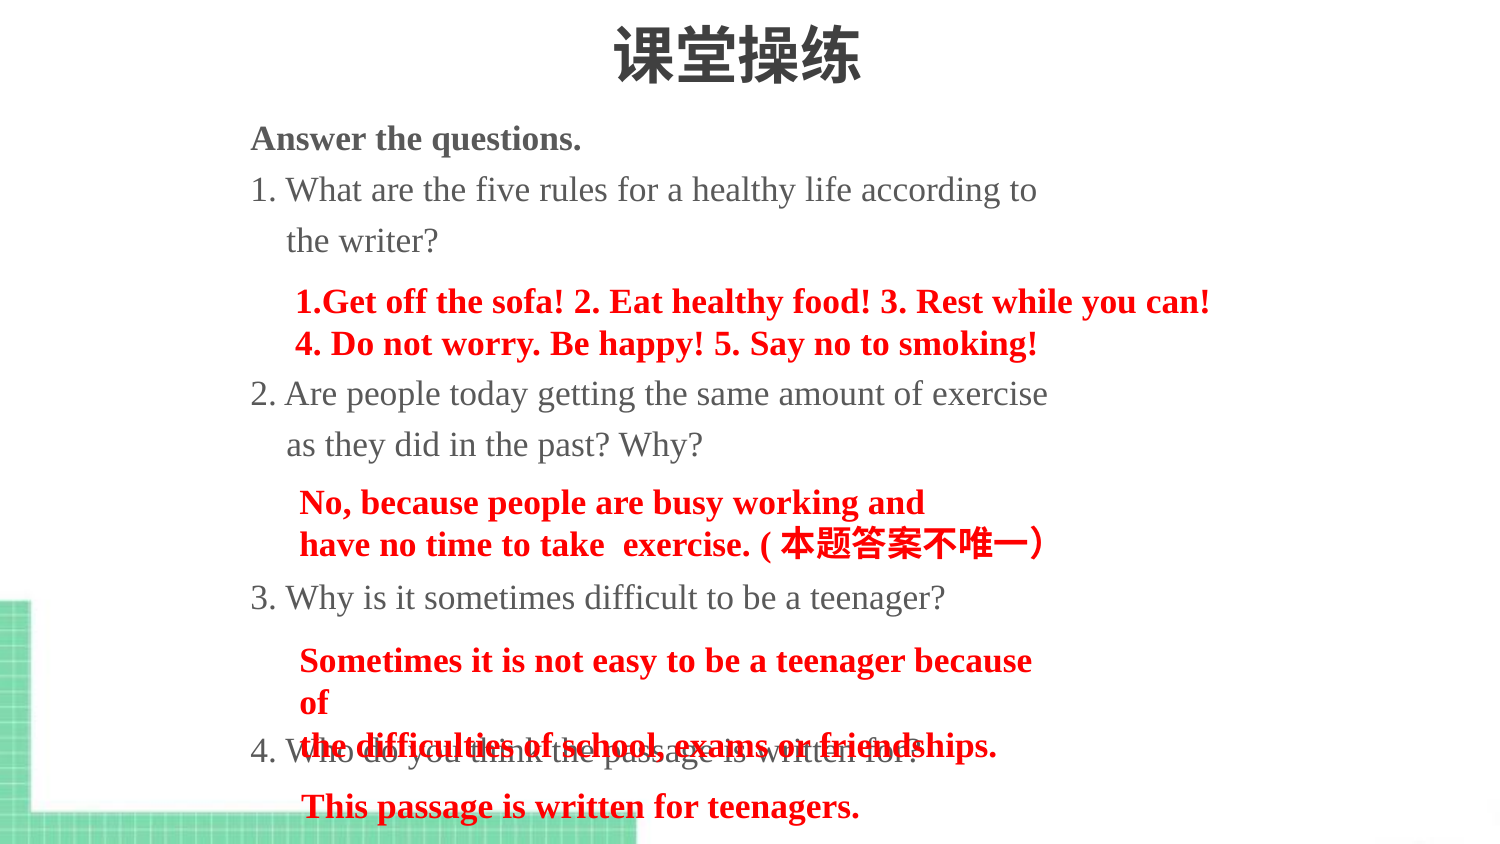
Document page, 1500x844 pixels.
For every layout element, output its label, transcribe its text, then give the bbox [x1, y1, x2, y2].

picture [0, 0, 1500, 844]
text_box No, because people are busy working and have no time to take exercise. (本题答案不唯一） [288, 473, 1196, 570]
text_box Sometimes it is not easy to be a teenager because of the difficulties of school, exams or friendships. [288, 631, 1064, 770]
text_box 1.Get off the sofa! 2. Eat healthy food! 3. Rest while you can! 4. Do not worry. Be happy! 5. Say no to smoking! [283, 272, 1263, 369]
text_box Answer the questions. 1. What are the five rules for a healthy life according to the writer? 2. Are people today getting the same amount of exercise as they did in the past? Why? 3. Why is it sometimes difficult to be a teenager? 4. Who do you think the passage is written for? [239, 105, 1317, 776]
text_box This passage is written for teenagers. [289, 777, 872, 832]
title 课堂操练 [90, 2, 1385, 105]
